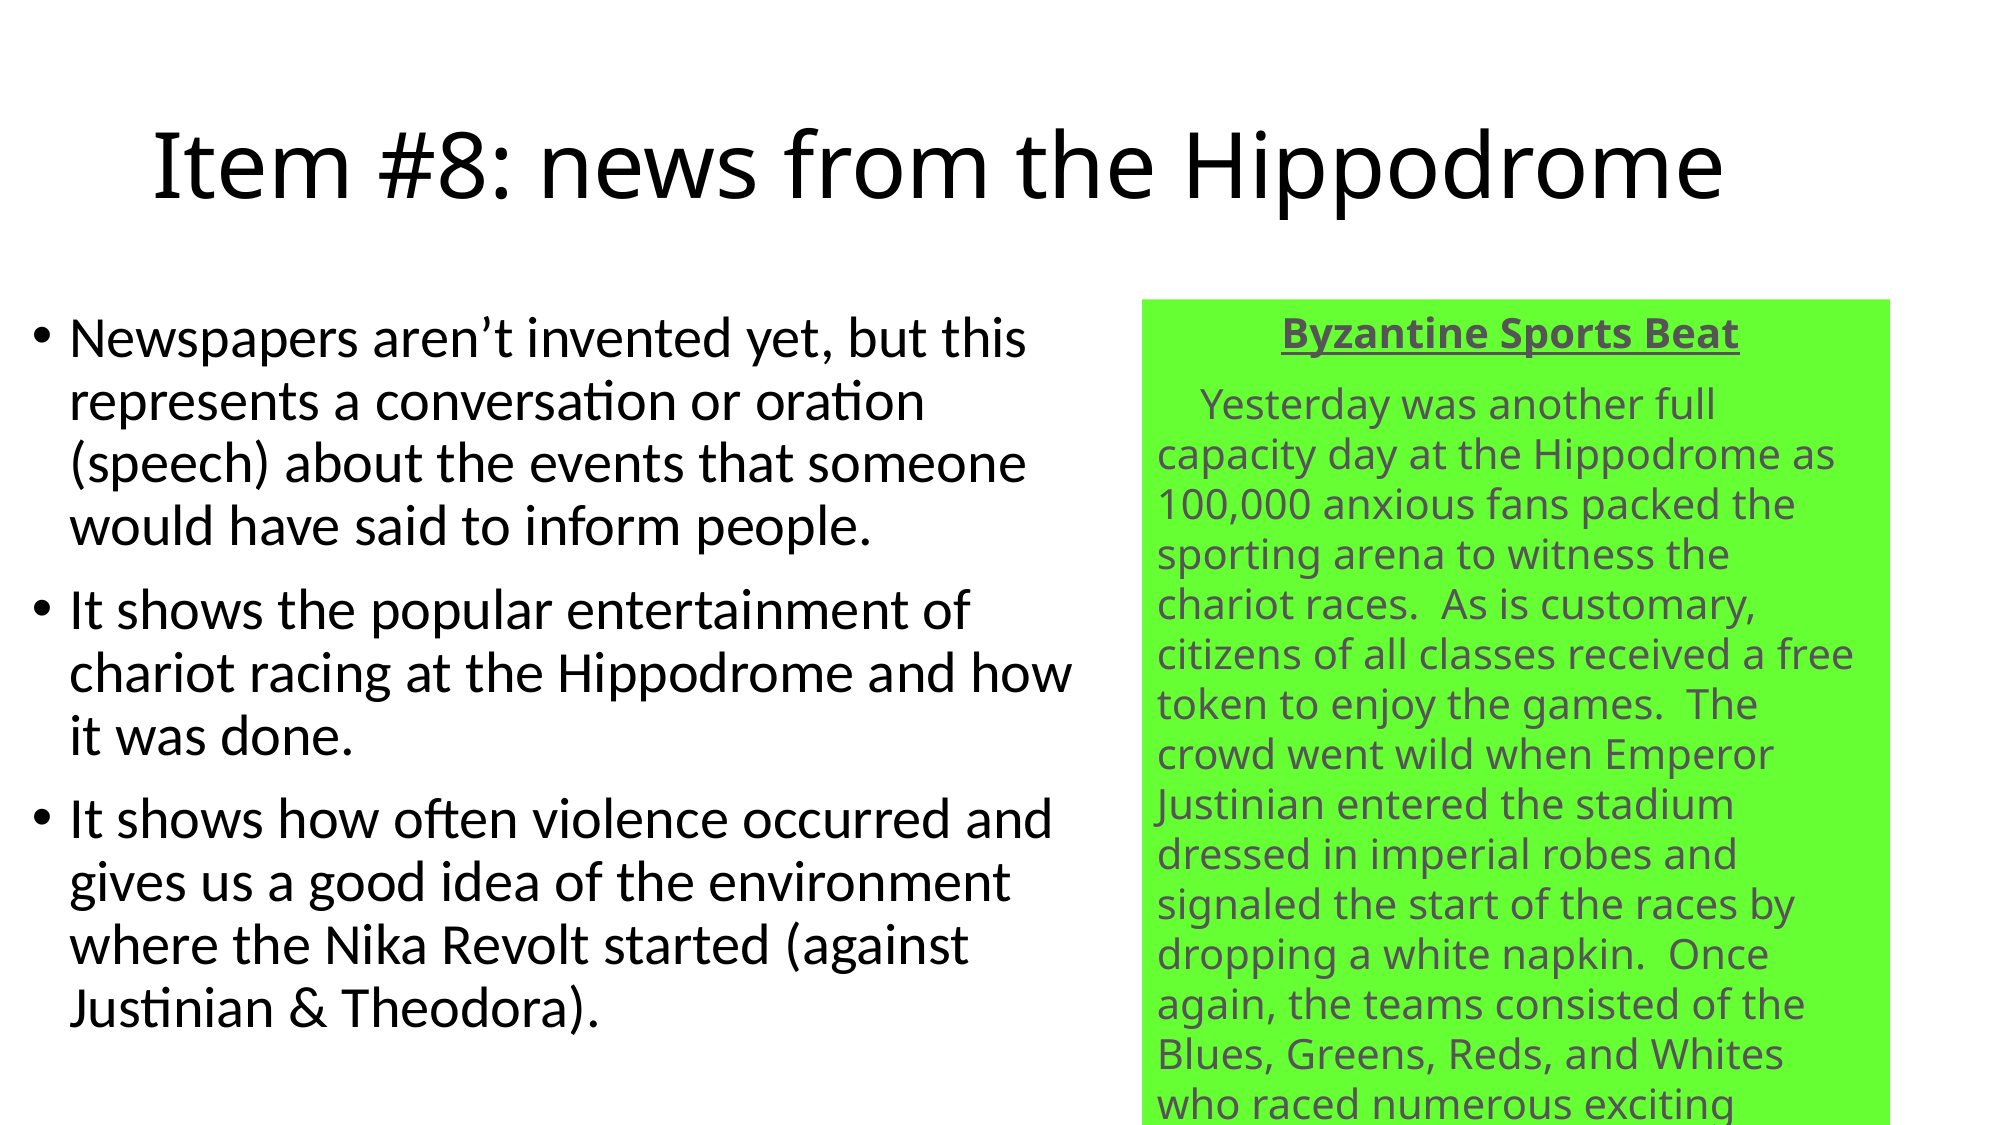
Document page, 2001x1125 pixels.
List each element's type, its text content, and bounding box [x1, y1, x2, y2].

text_box Byzantine Sports Beat Yesterday was another full capacity day at the Hippodrome as 100,000 anxious fans packed the sporting arena to witness the chariot races. As is customary, citizens of all classes received a free token to enjoy the games. The crowd went wild when Emperor Justinian entered the stadium dressed in imperial robes and signaled the start of the races by dropping a white napkin. Once again, the teams consisted of the Blues, Greens, Reds, and Whites who raced numerous exciting matches. The Blues, wearing billowing garments, seemed larger than life. All of the teams carried weapons under their clothes in case violence erupted. Luckily, none did, and it was a relatively riot-free day in the Hippodrome with the Blues winning! [1142, 299, 1890, 1125]
list Newspapers aren’t invented yet, but this represents a conversation or oration (speech) about the events that someone would have said to inform people. It shows the popular entertainment of chariot racing at the Hippodrome and how it was done. It shows how often violence occurred and gives us a good idea of the environment where the Nika Revolt started (against Justinian & Theodora). [16, 299, 1116, 1110]
title Item #8: news from the Hippodrome [137, 59, 1863, 278]
